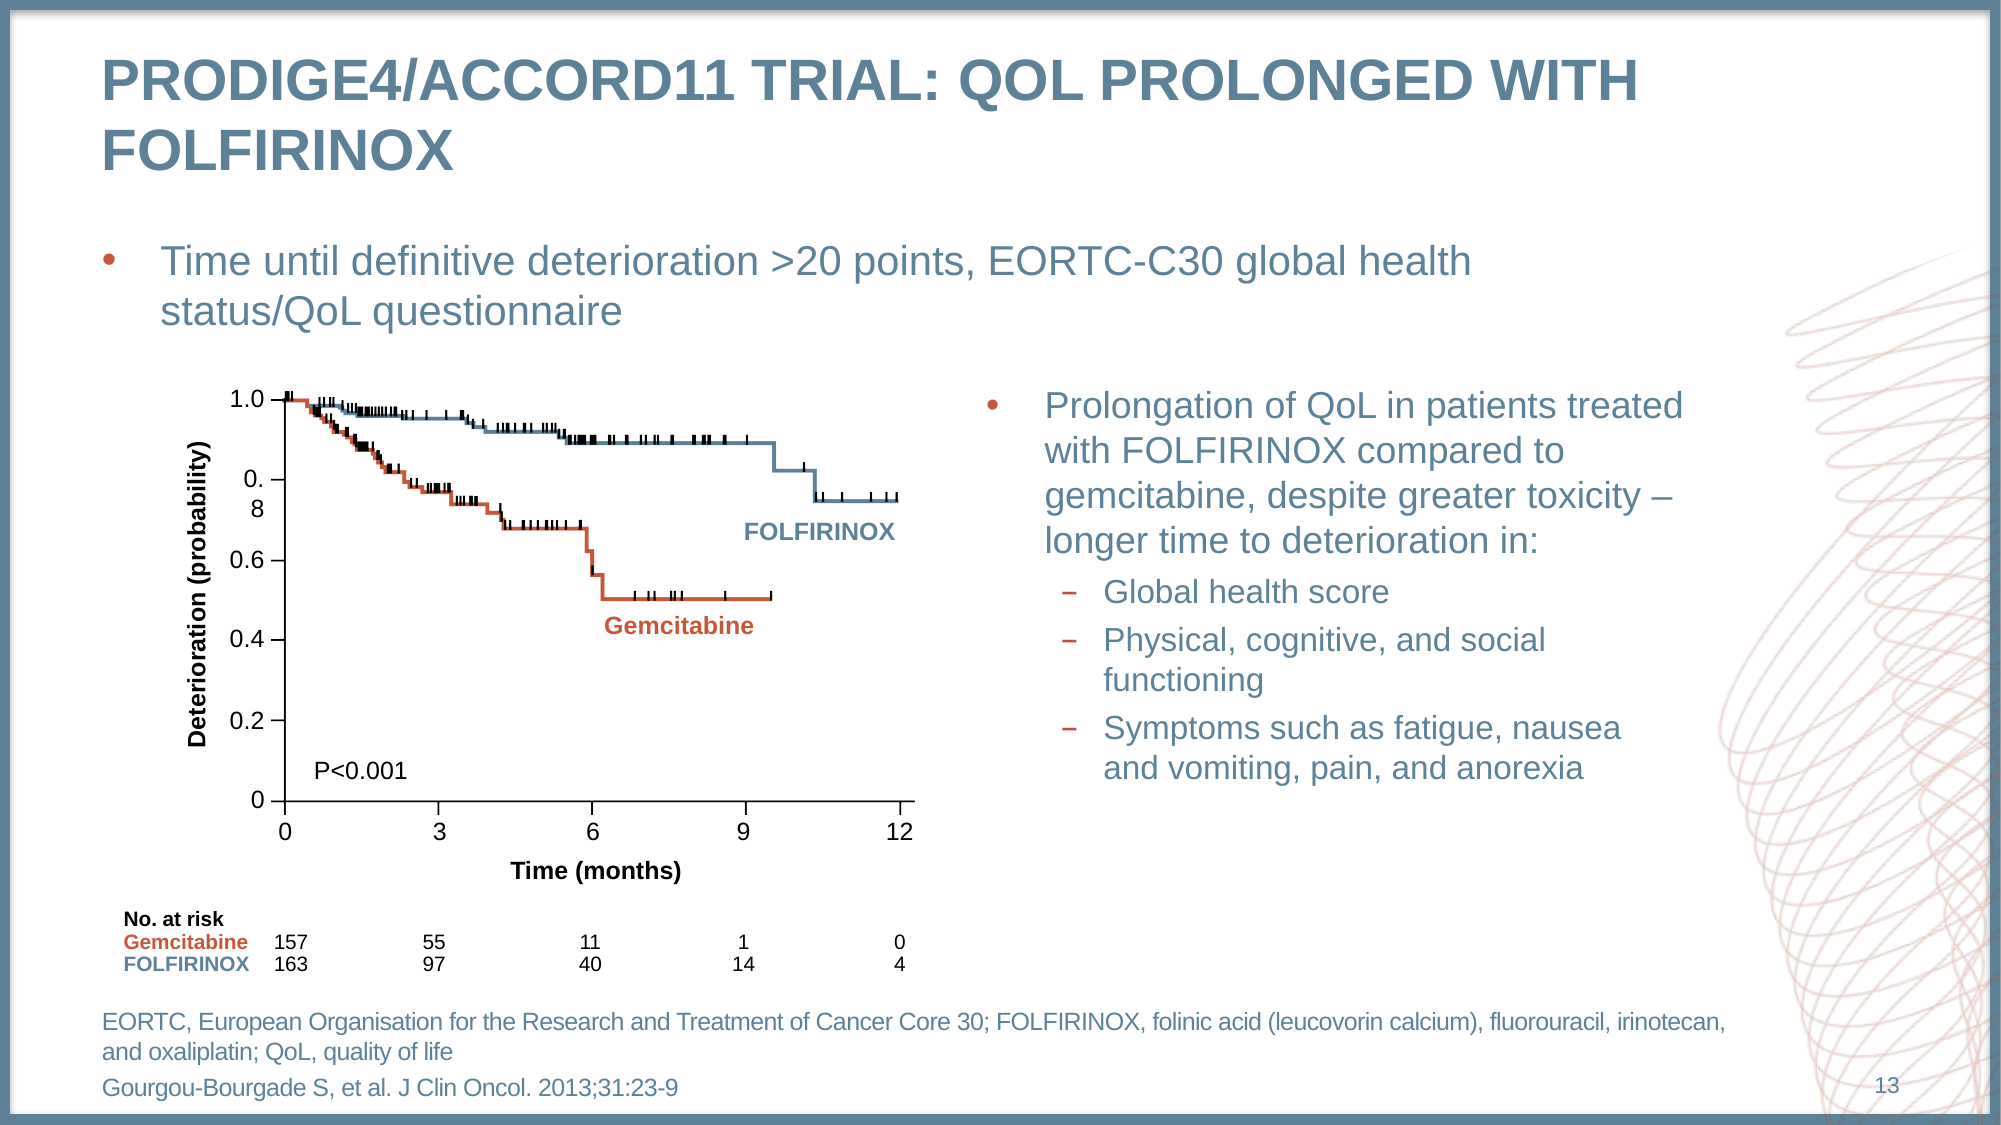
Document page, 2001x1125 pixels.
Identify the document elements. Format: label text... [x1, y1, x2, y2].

text_box 0.4 [229, 622, 265, 653]
text_box 12 [885, 822, 914, 846]
text_box Deterioration (probability) [180, 379, 211, 810]
list EORTC, European Organisation for the Research and Treatment of Cancer Core 30; FOLFIRINOX, folinic acid (leucovorin calcium), fluorouracil, irinotecan, and oxaliplatin; QoL, quality of life Gourgou-Bourgade S, et al. J Clin Oncol. 2013;31:23-9 [101, 1023, 1772, 1084]
slide_number 13 [1771, 1054, 1900, 1115]
list Time until definitive deterioration >20 points, EORTC-C30 global health status/QoL questionnaire [101, 233, 1901, 384]
text_box Prolongation of QoL in patients treated with FOLFIRINOX compared to gemcitabine, despite greater toxicity – longer time to deterioration in: Global health score Physical, cognitive, and social functioning Symptoms such as fatigue, nausea and vomiting, pain, and anorexia [986, 381, 1694, 935]
text_box 6 [586, 823, 601, 846]
text_box No. at risk Gemcitabine FOLFIRINOX [123, 908, 250, 977]
text_box 9 [736, 823, 751, 846]
text_box 0.6 [229, 543, 265, 574]
text_box 1 14 [731, 931, 756, 977]
text_box Time (months) [510, 855, 683, 886]
text_box 0.8 [229, 462, 265, 523]
text_box 55 97 [422, 931, 446, 977]
text_box 11 40 [578, 931, 602, 977]
text_box 0 [278, 823, 293, 846]
text_box 0.2 [229, 704, 265, 735]
text_box 0 4 [894, 931, 906, 977]
title PRODIGE4/ACCORD11 trial: QOL prolonged with FOLFIRINOX [101, 42, 1900, 185]
text_box 157 163 [273, 931, 309, 977]
picture [270, 390, 916, 815]
text_box 1.0 [229, 382, 265, 413]
text_box 0 [250, 783, 265, 814]
text_box 3 [432, 823, 447, 846]
